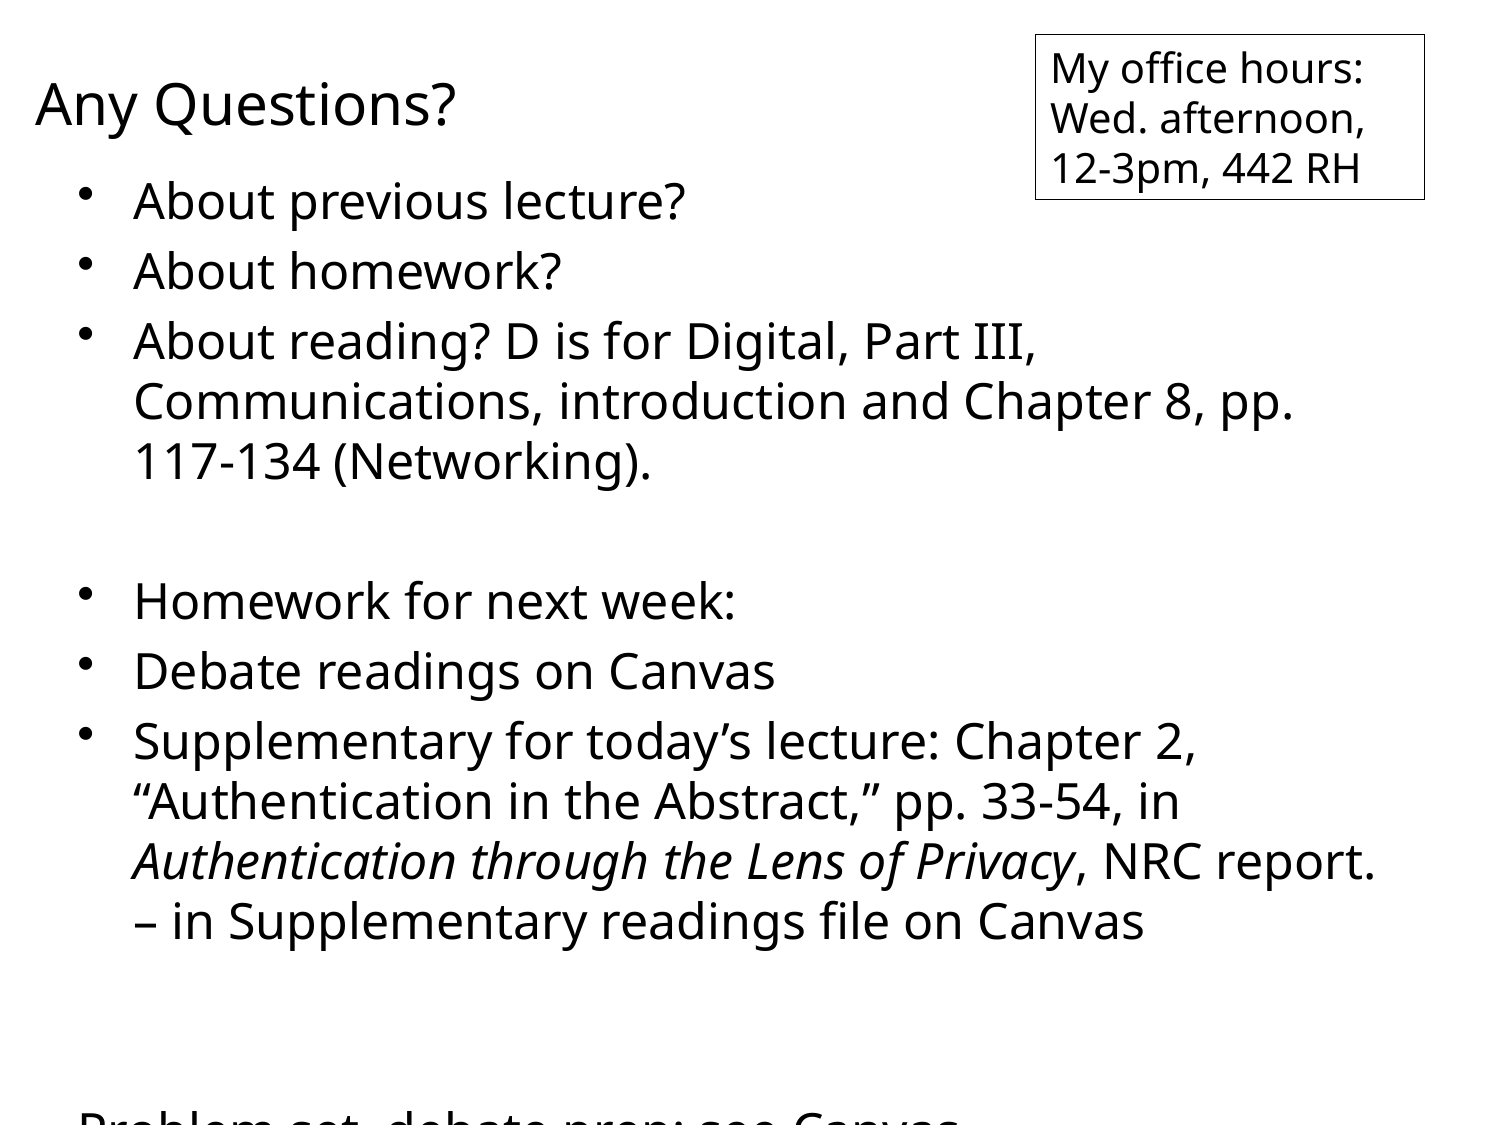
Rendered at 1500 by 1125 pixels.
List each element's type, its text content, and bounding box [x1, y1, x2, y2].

text_box My office hours: Wed. afternoon, 12-3pm, 442 RH [1035, 34, 1425, 200]
list About previous lecture? About homework? About reading? D is for Digital, Part III, Communications, introduction and Chapter 8, pp. 117-134 (Networking). Homework for next week: Debate readings on Canvas Supplementary for today’s lecture: Chapter 2, “Authentication in the Abstract,” pp. 33-54, in Authentication through the Lens of Privacy, NRC report. – in Supplementary readings file on Canvas Problem set, debate prep; see Canvas [62, 162, 1398, 1094]
title Any Questions? [20, 18, 530, 186]
